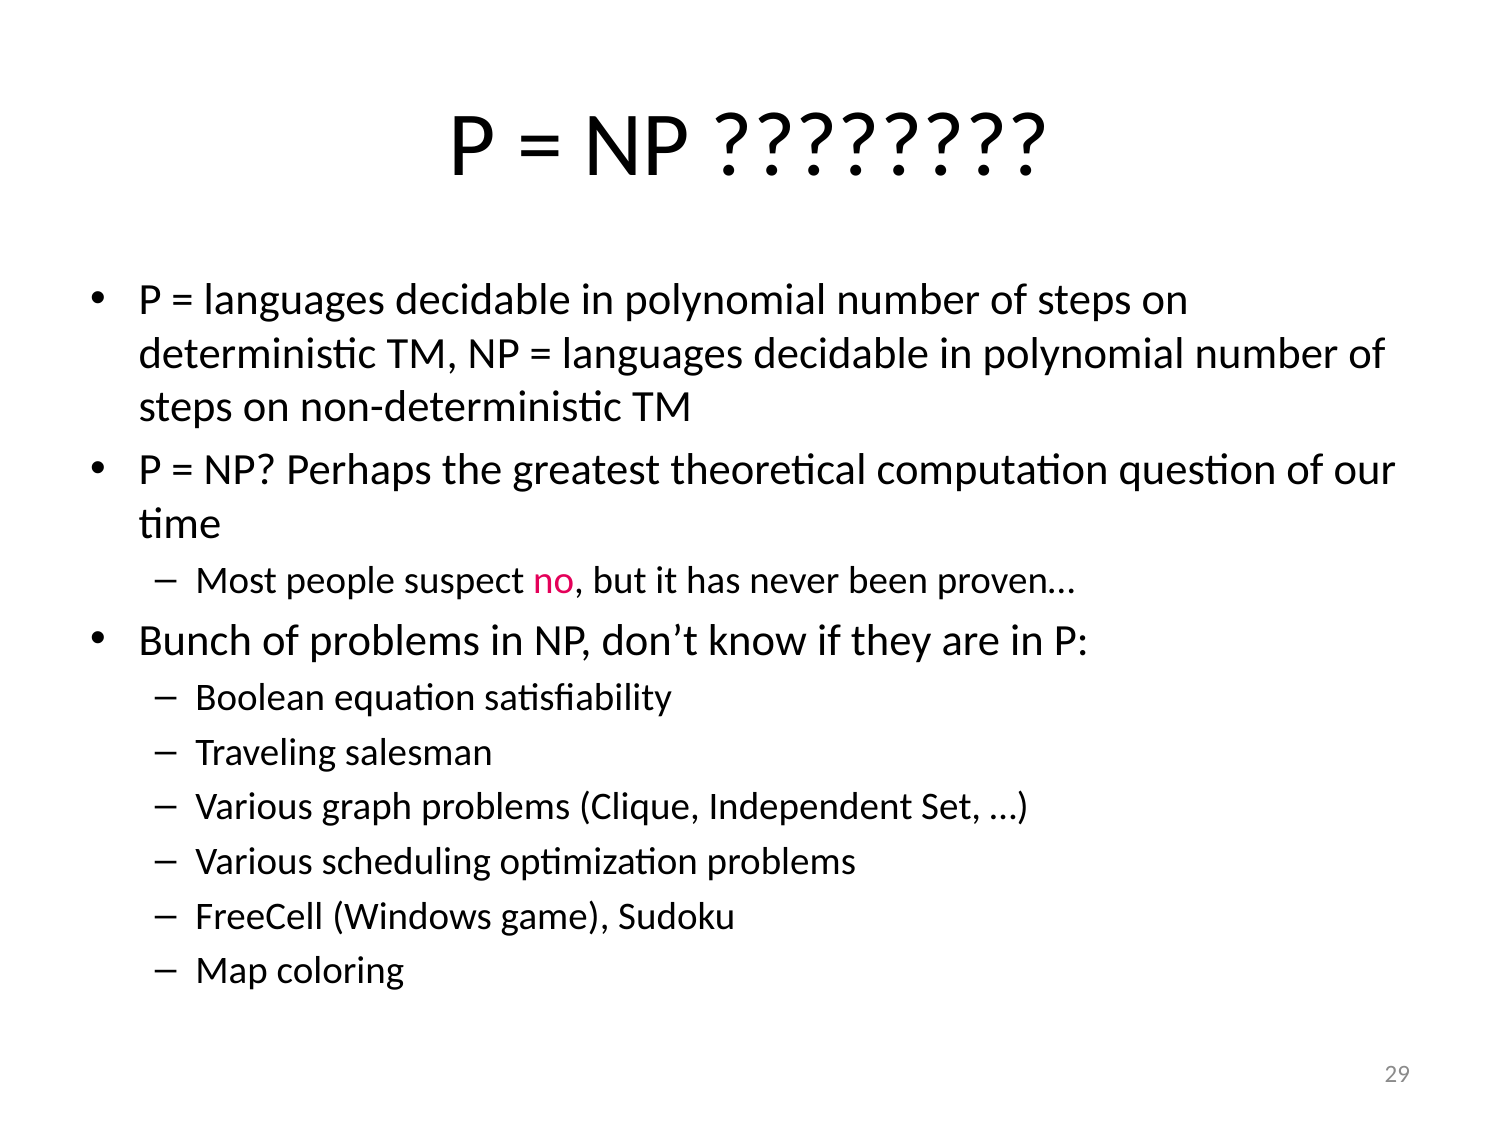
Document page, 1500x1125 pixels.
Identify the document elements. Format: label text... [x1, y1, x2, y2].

list P = languages decidable in polynomial number of steps on deterministic TM, NP = languages decidable in polynomial number of steps on non-deterministic TM P = NP? Perhaps the greatest theoretical computation question of our time Most people suspect no, but it has never been proven… Bunch of problems in NP, don’t know if they are in P: Boolean equation satisfiability Traveling salesman Various graph problems (Clique, Independent Set, …) Various scheduling optimization problems FreeCell (Windows game), Sudoku Map coloring [75, 262, 1425, 1005]
slide_number 29 [1074, 1042, 1425, 1103]
title P = NP ???????? [75, 45, 1425, 233]
